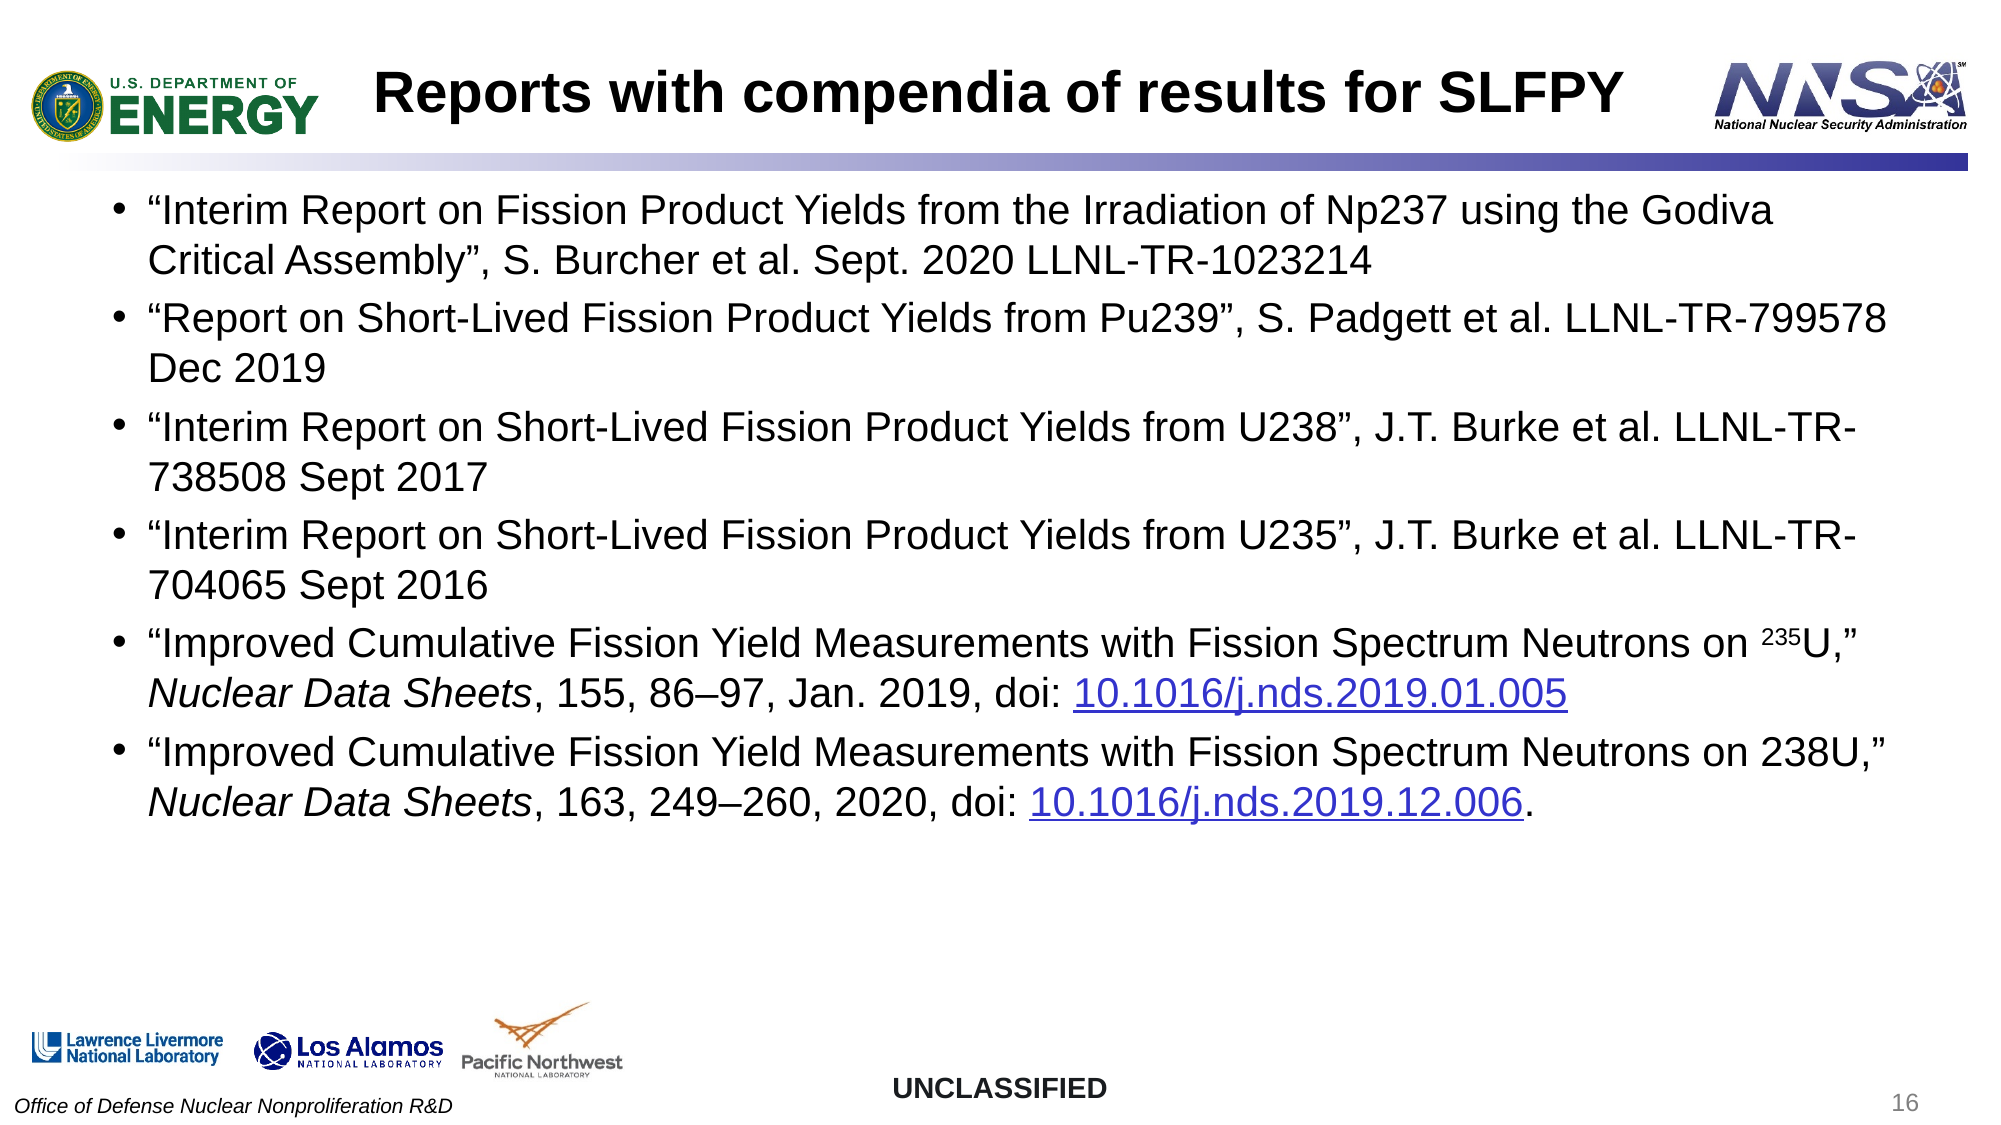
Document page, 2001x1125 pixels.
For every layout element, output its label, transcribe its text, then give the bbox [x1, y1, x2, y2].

picture [32, 1032, 223, 1066]
title Reports with compendia of results for SLFPY [347, 41, 1653, 147]
picture [459, 1000, 627, 1082]
picture [31, 70, 319, 142]
picture [1713, 42, 1968, 141]
picture [254, 1032, 443, 1070]
list “Interim Report on Fission Product Yields from the Irradiation of Np237 using the Godiva Critical Assembly”, S. Burcher et al. Sept. 2020 LLNL-TR-1023214 “Report on Short-Lived Fission Product Yields from Pu239”, S. Padgett et al. LLNL-TR-799578 Dec 2019 “Interim Report on Short-Lived Fission Product Yields from U238”, J.T. Burke et al. LLNL-TR-738508 Sept 2017 “Interim Report on Short-Lived Fission Product Yields from U235”, J.T. Burke et al. LLNL-TR-704065 Sept 2016 “Improved Cumulative Fission Yield Measurements with Fission Spectrum Neutrons on 235U,” Nuclear Data Sheets, 155, 86–97, Jan. 2019, doi: 10.1016/j.nds.2019.01.005 “Improved Cumulative Fission Yield Measurements with Fission Spectrum Neutrons on 238U,” Nuclear Data Sheets, 163, 249–260, 2020, doi: 10.1016/j.nds.2019.12.006. [97, 175, 1904, 996]
